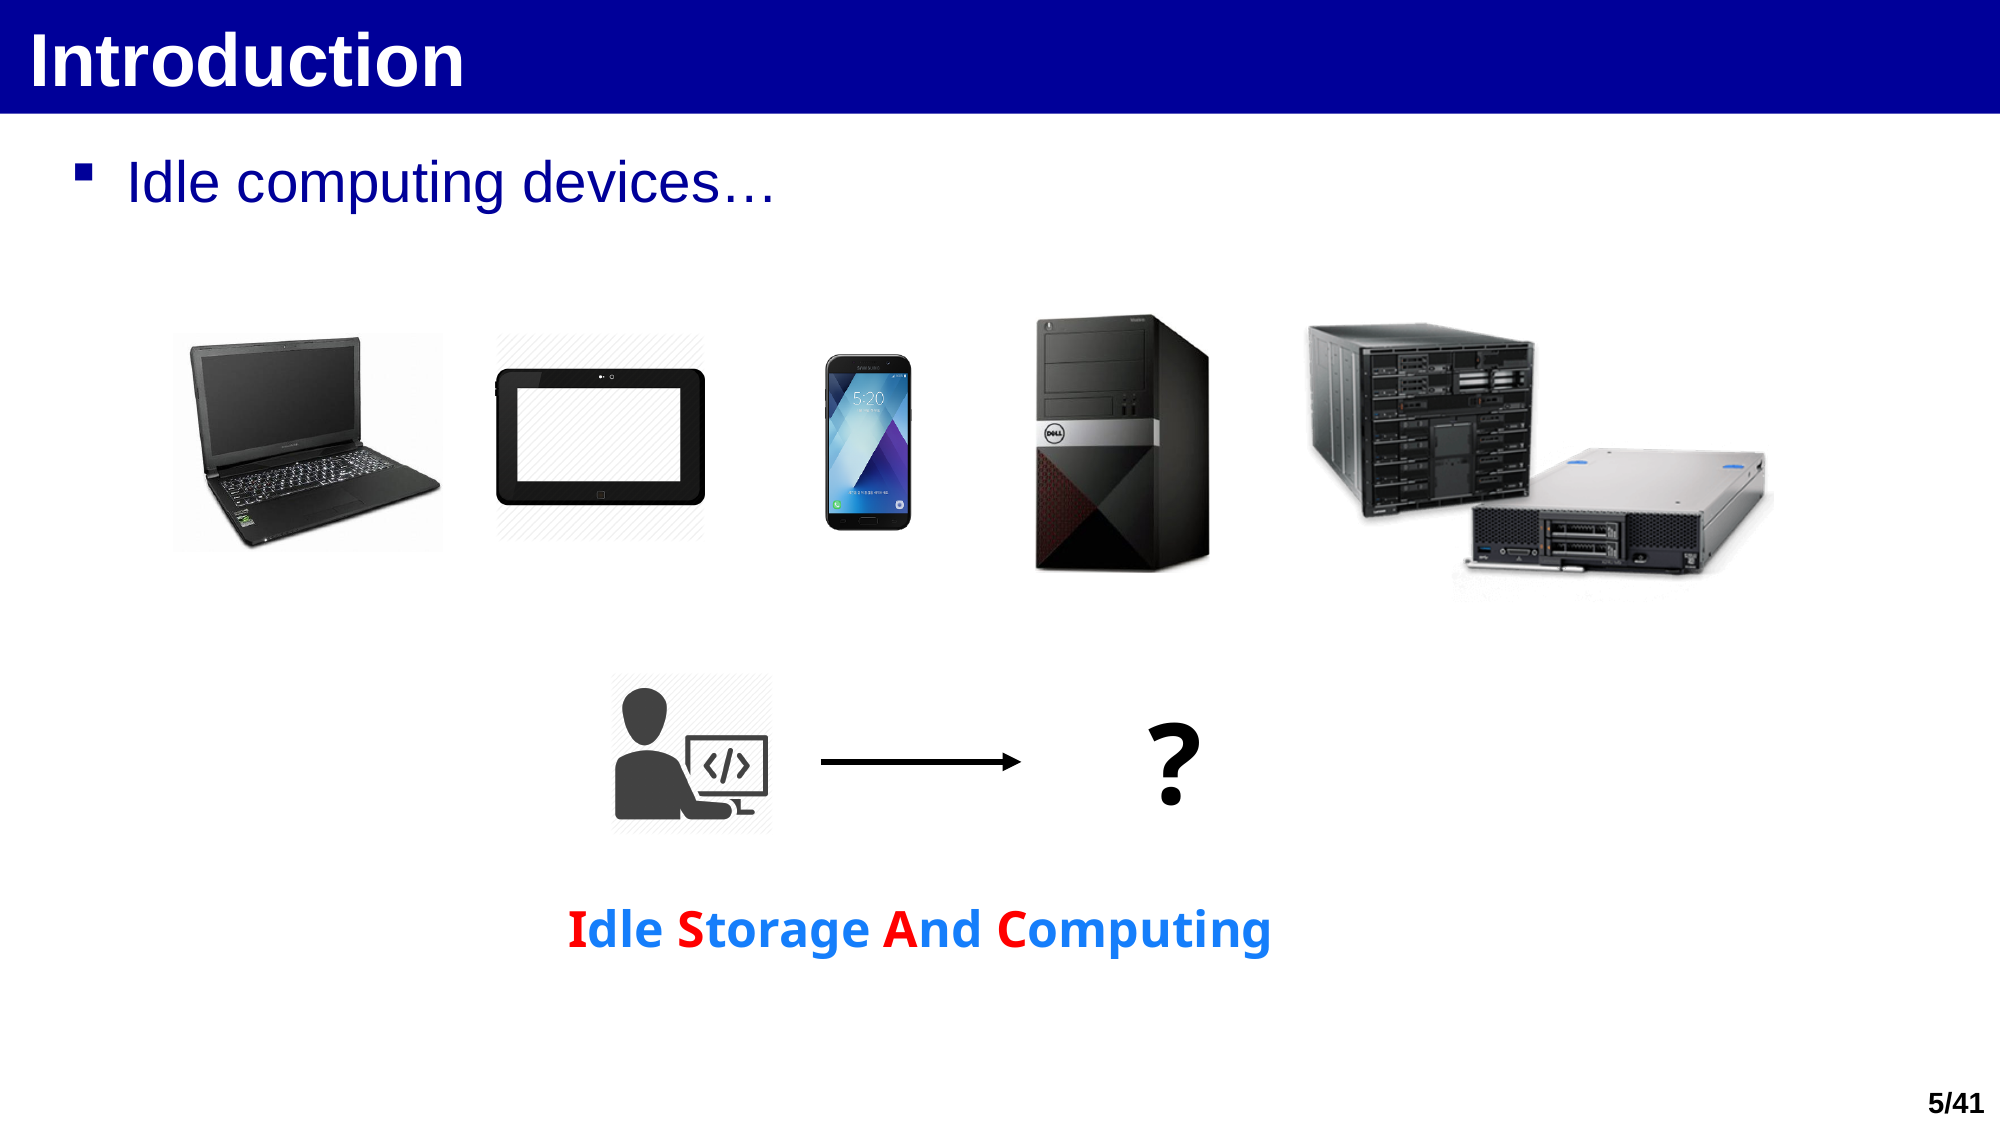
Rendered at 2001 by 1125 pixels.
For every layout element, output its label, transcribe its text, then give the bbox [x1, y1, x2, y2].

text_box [609, 672, 1253, 837]
title Introduction [0, 0, 2000, 114]
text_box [172, 265, 1774, 620]
picture [495, 332, 705, 542]
text_box Idle Storage And Computing [541, 889, 1301, 965]
list Idle computing devices… [55, 137, 1945, 1059]
